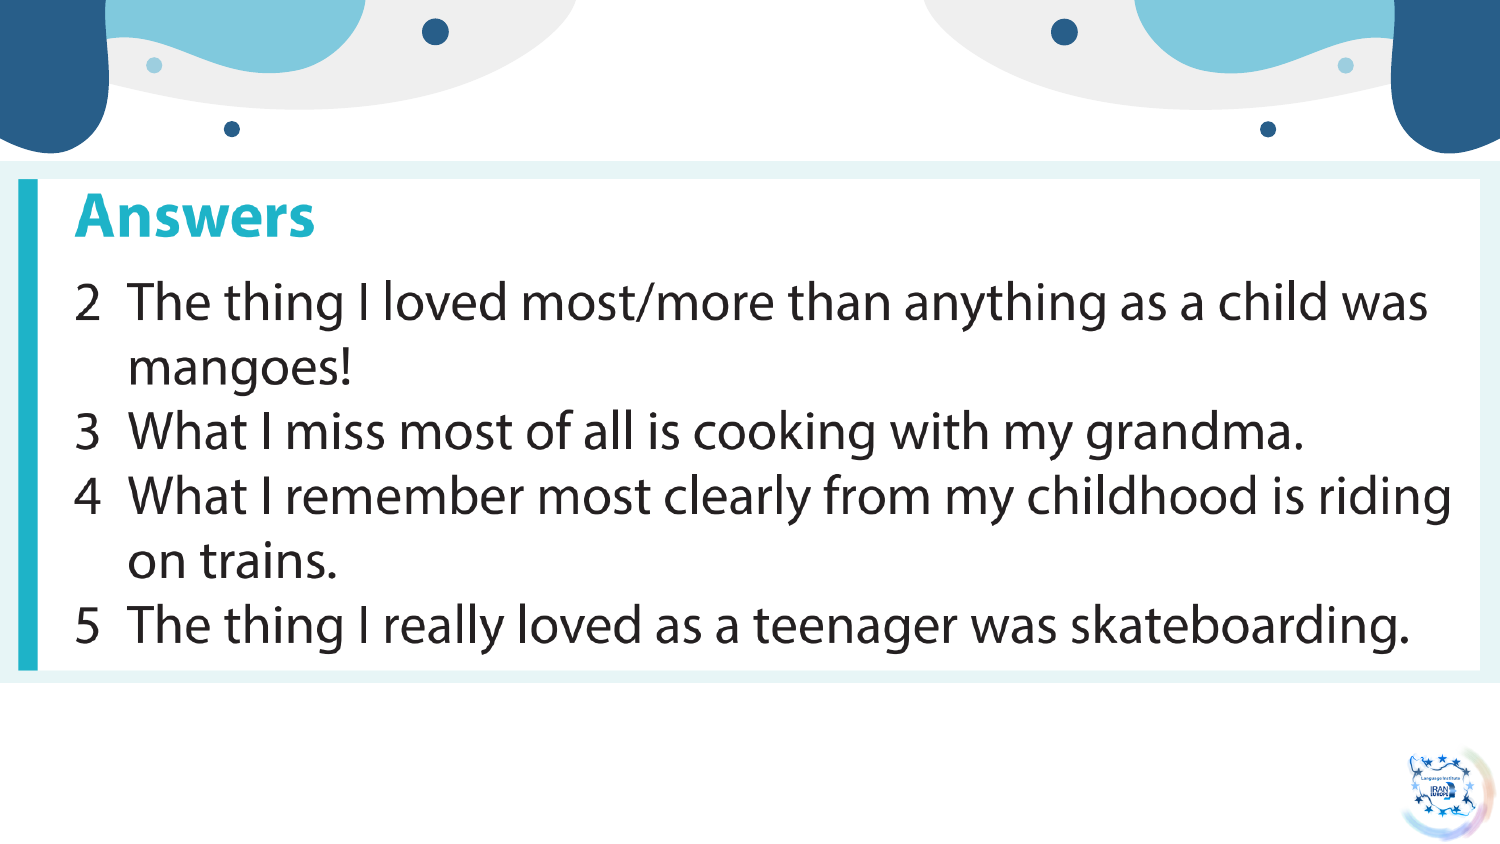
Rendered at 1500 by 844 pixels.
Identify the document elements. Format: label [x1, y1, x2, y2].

picture [0, 161, 1500, 683]
picture [1396, 742, 1500, 844]
